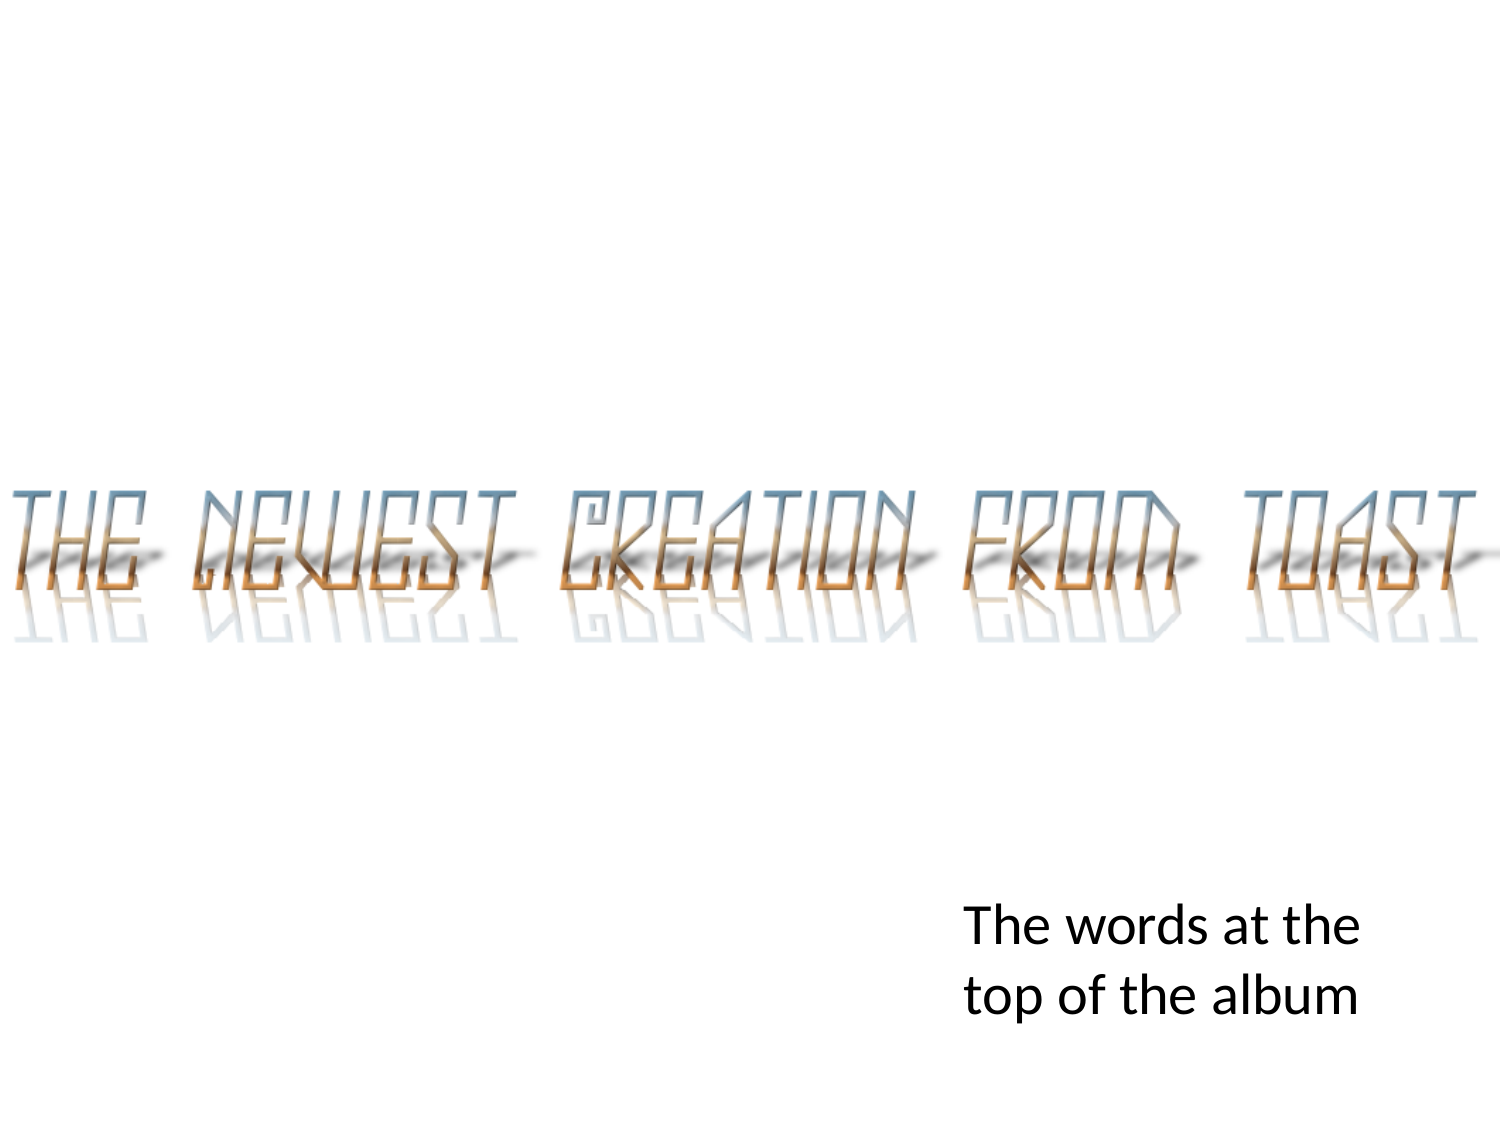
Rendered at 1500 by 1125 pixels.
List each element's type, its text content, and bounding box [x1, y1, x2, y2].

picture [0, 461, 1500, 664]
text_box The words at the top of the album [949, 878, 1430, 1034]
